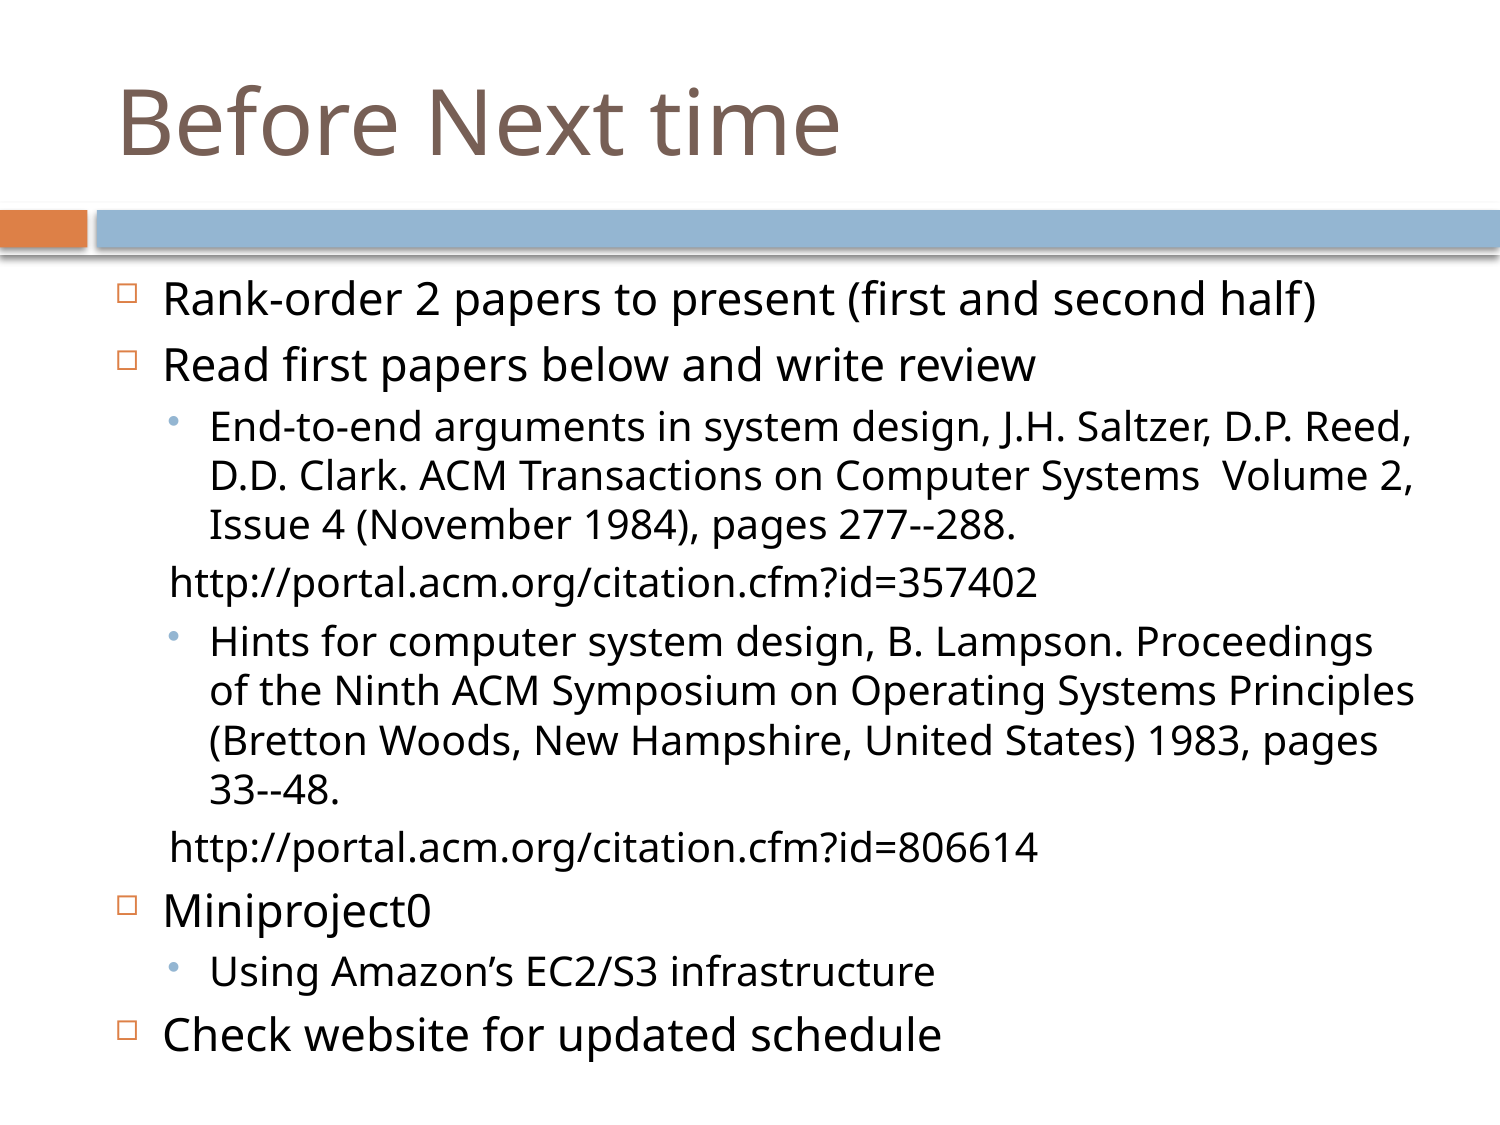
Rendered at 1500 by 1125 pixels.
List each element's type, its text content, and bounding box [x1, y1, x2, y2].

title Before Next time [100, 37, 1438, 200]
list Rank-order 2 papers to present (first and second half) Read first papers below and write review End-to-end arguments in system design, J.H. Saltzer, D.P. Reed, D.D. Clark. ACM Transactions on Computer Systems Volume 2, Issue 4 (November 1984), pages 277--288. http://portal.acm.org/citation.cfm?id=357402 Hints for computer system design, B. Lampson. Proceedings of the Ninth ACM Symposium on Operating Systems Principles (Bretton Woods, New Hampshire, United States) 1983, pages 33--48. http://portal.acm.org/citation.cfm?id=806614 Miniproject0 Using Amazon’s EC2/S3 infrastructure Check website for updated schedule [100, 262, 1438, 1075]
